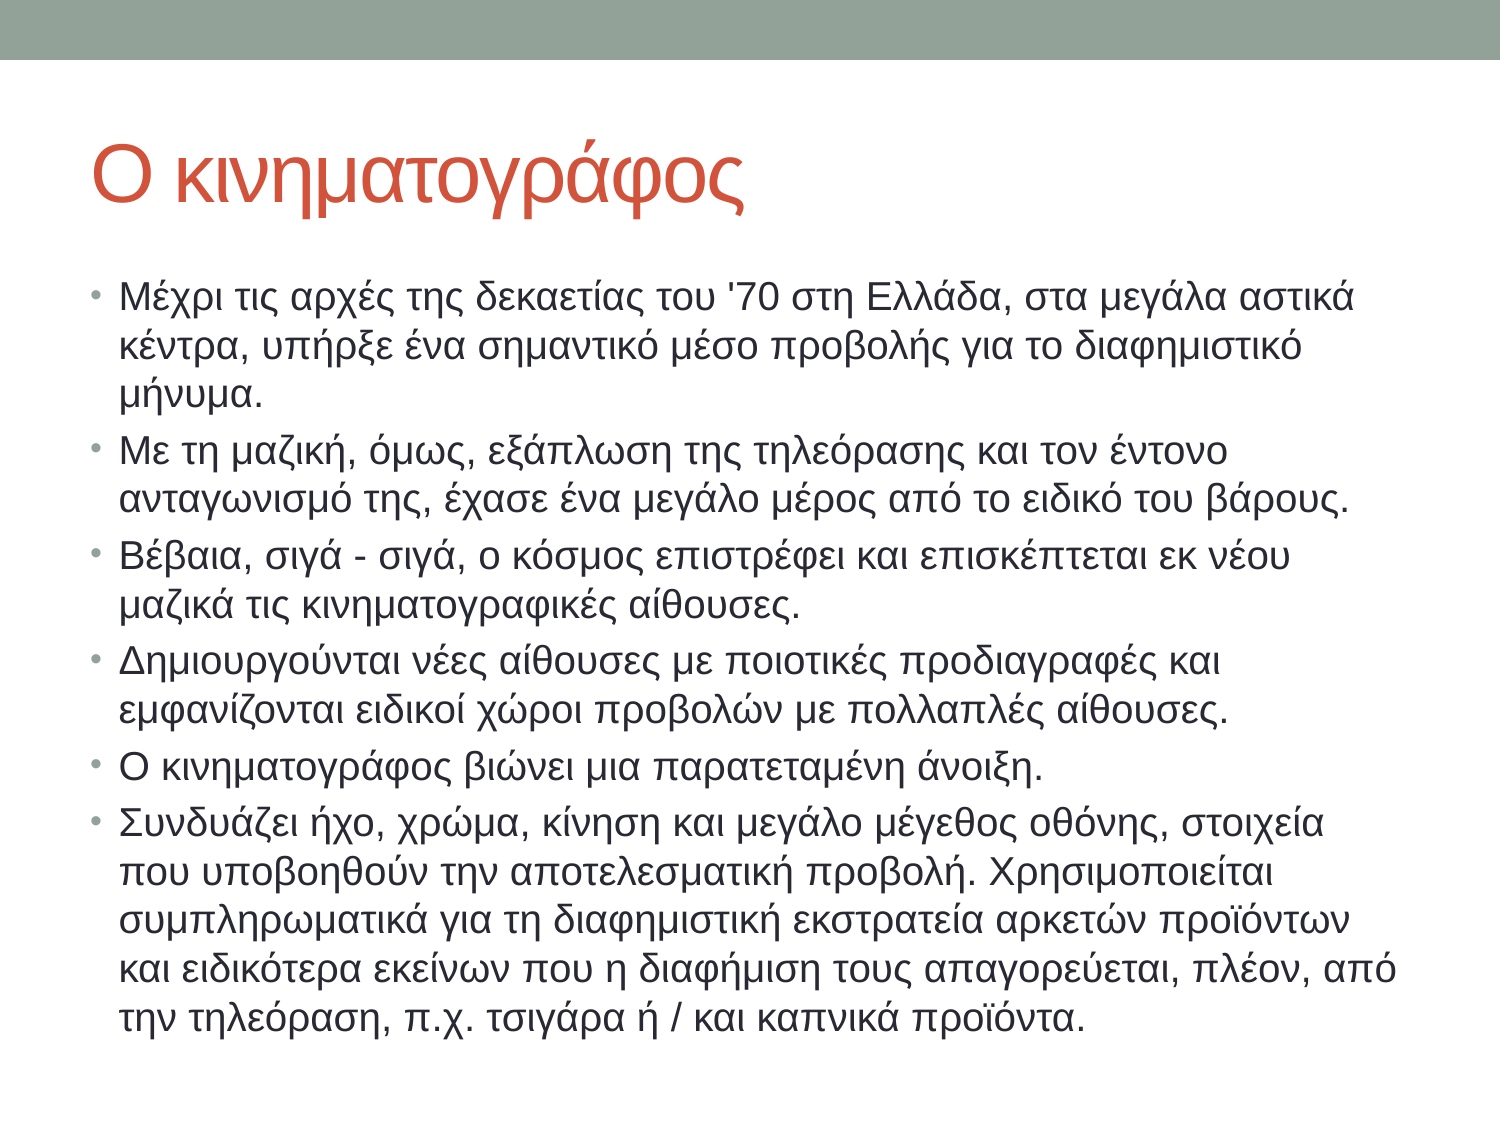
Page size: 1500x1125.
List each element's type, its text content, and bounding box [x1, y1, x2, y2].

title Ο κινηματογράφος [75, 87, 1425, 250]
list Μέχρι τις αρχές της δεκαετίας του '70 στη Ελλάδα, στα μεγάλα αστικά κέντρα, υπήρξε ένα σημαντικό μέσο προβολής για το διαφημιστικό μήνυμα. Με τη μαζική, όμως, εξάπλωση της τηλεόρασης και τον έντονο ανταγωνισμό της, έχασε ένα μεγάλο μέρος από το ειδικό του βάρους. Βέβαια, σιγά - σιγά, ο κόσμος επιστρέφει και επισκέπτεται εκ νέου μαζικά τις κινηματογραφικές αίθουσες. Δημιουργούνται νέες αίθουσες με ποιοτικές προδιαγραφές και εμφανίζονται ειδικοί χώροι προβολών με πολλαπλές αίθουσες. Ο κινηματογράφος βιώνει μια παρατεταμένη άνοιξη. Συνδυάζει ήχο, χρώμα, κίνηση και μεγάλο μέγεθος οθόνης, στοιχεία που υποβοηθούν την αποτελεσματική προβολή. Χρησιμοποιείται συμπληρωματικά για τη διαφημιστική εκστρατεία αρκετών προϊόντων και ειδικότερα εκείνων που η διαφήμιση τους απαγορεύεται, πλέον, από την τηλεόραση, π.χ. τσιγάρα ή / και καπνικά προϊόντα. [75, 262, 1425, 1063]
